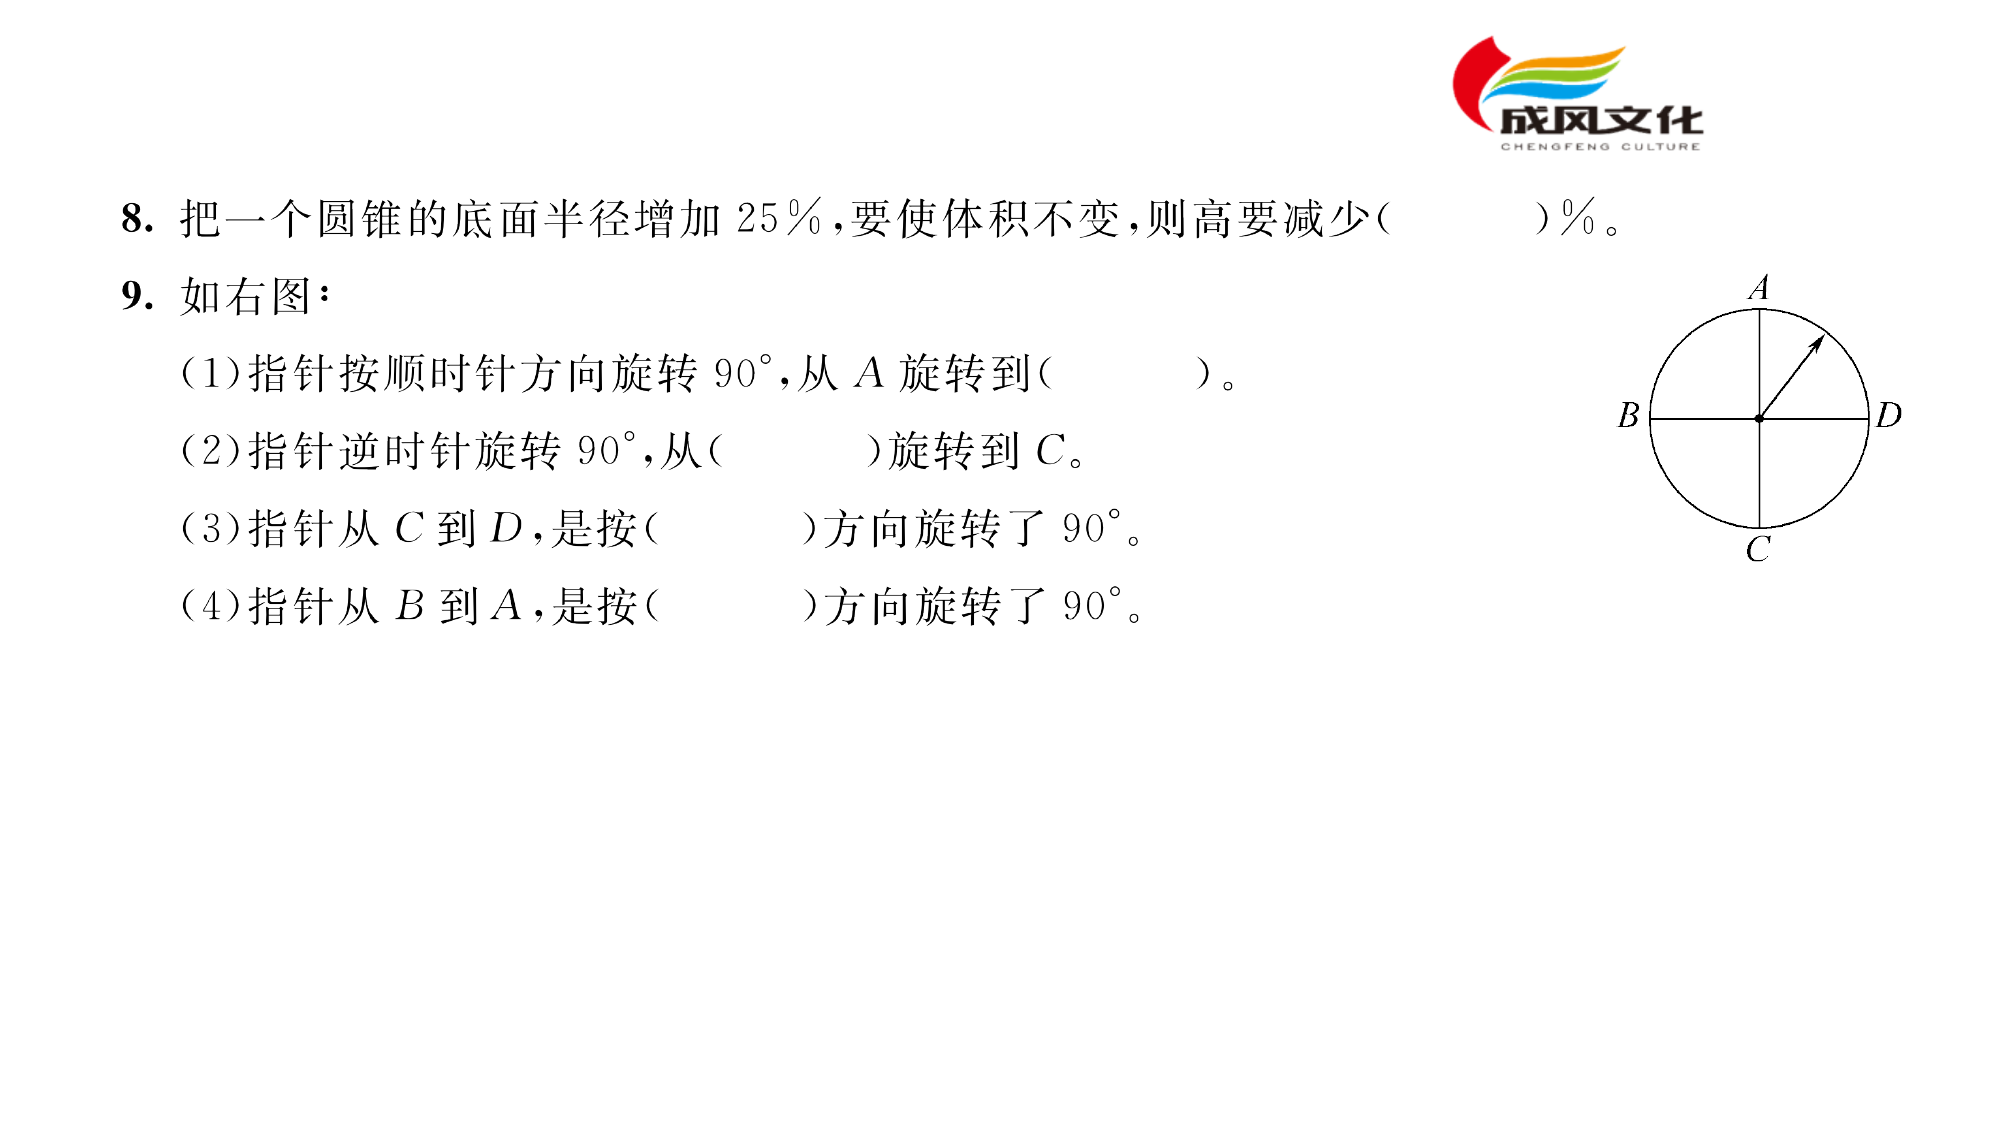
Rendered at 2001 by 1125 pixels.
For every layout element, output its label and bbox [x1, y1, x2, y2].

picture [118, 30, 2000, 650]
